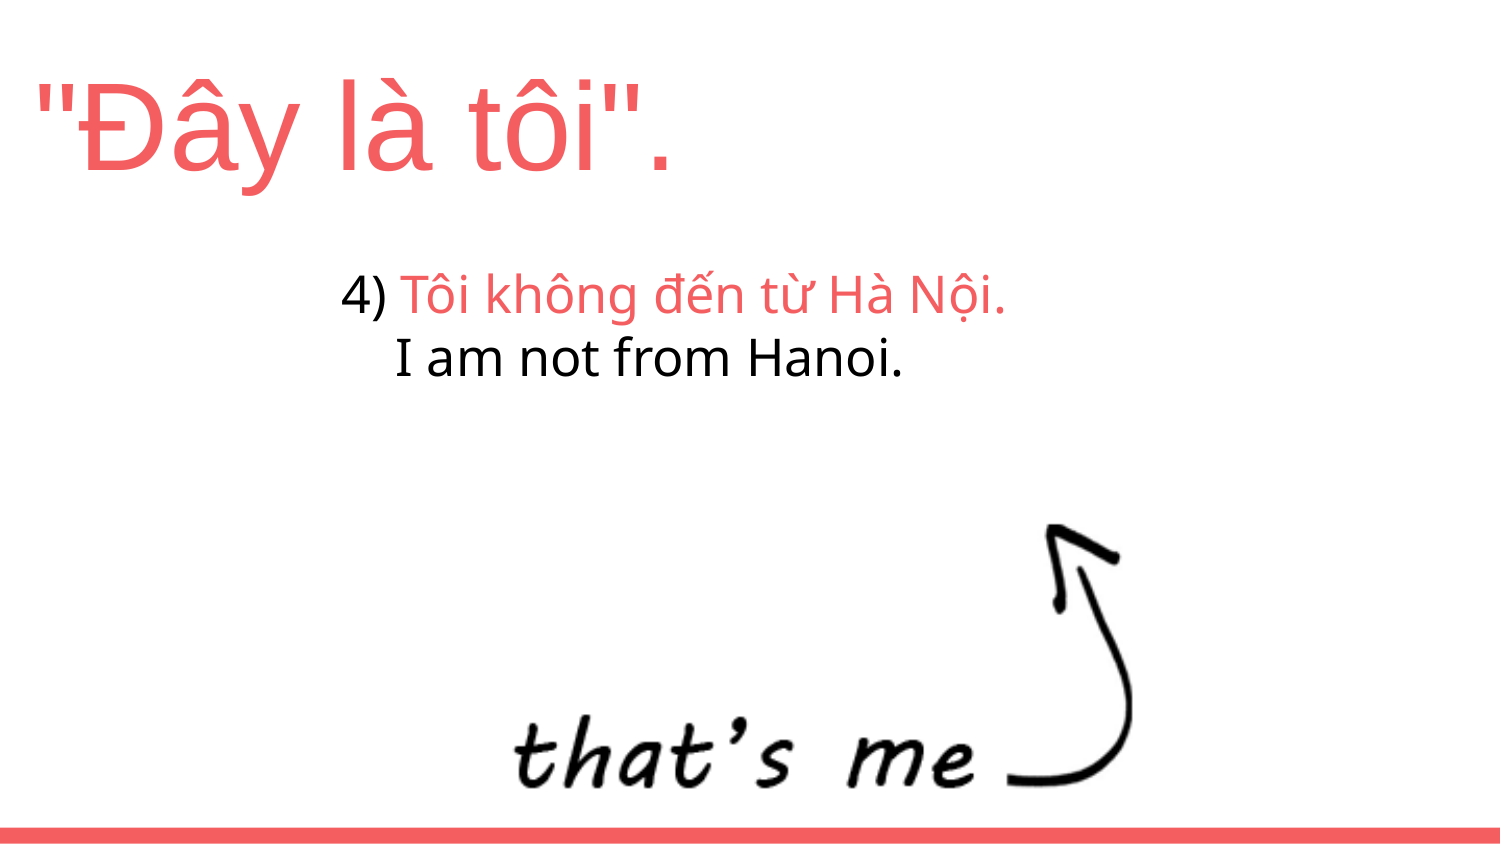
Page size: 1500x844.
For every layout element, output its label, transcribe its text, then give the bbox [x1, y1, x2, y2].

picture [381, 506, 1216, 820]
text_box 4) Tôi không đến từ Hà Nội. I am not from Hanoi. [251, 246, 1211, 402]
text_box "Đây là tôi". [34, 45, 1266, 196]
